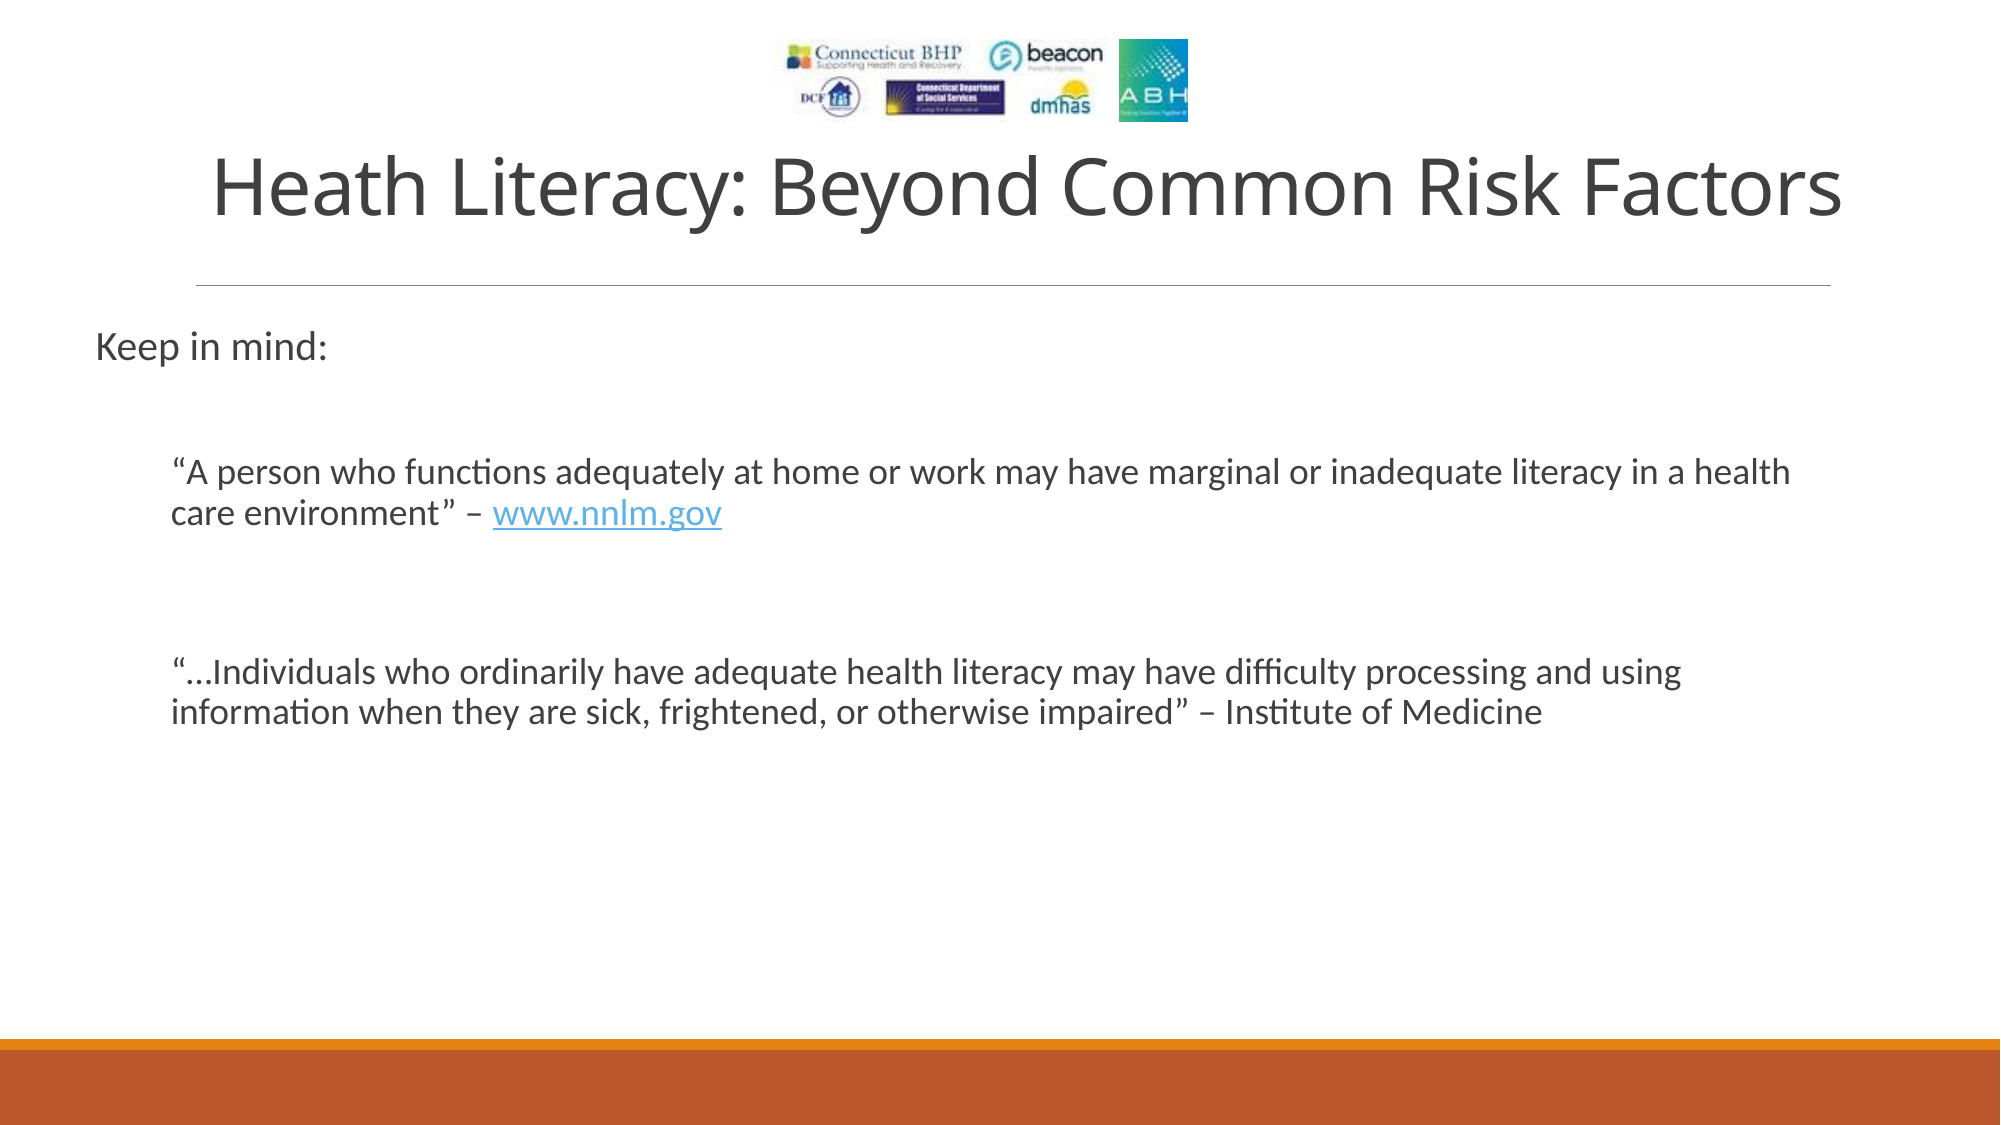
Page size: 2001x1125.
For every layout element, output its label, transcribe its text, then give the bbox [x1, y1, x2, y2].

picture [768, 38, 1189, 123]
list Keep in mind: “A person who functions adequately at home or work may have marginal or inadequate literacy in a health care environment” – www.nnlm.gov “…Individuals who ordinarily have adequate health literacy may have difficulty processing and using information when they are sick, frightened, or otherwise impaired” – Institute of Medicine [95, 317, 1863, 941]
title Heath Literacy: Beyond Common Risk Factors [195, 121, 1863, 240]
